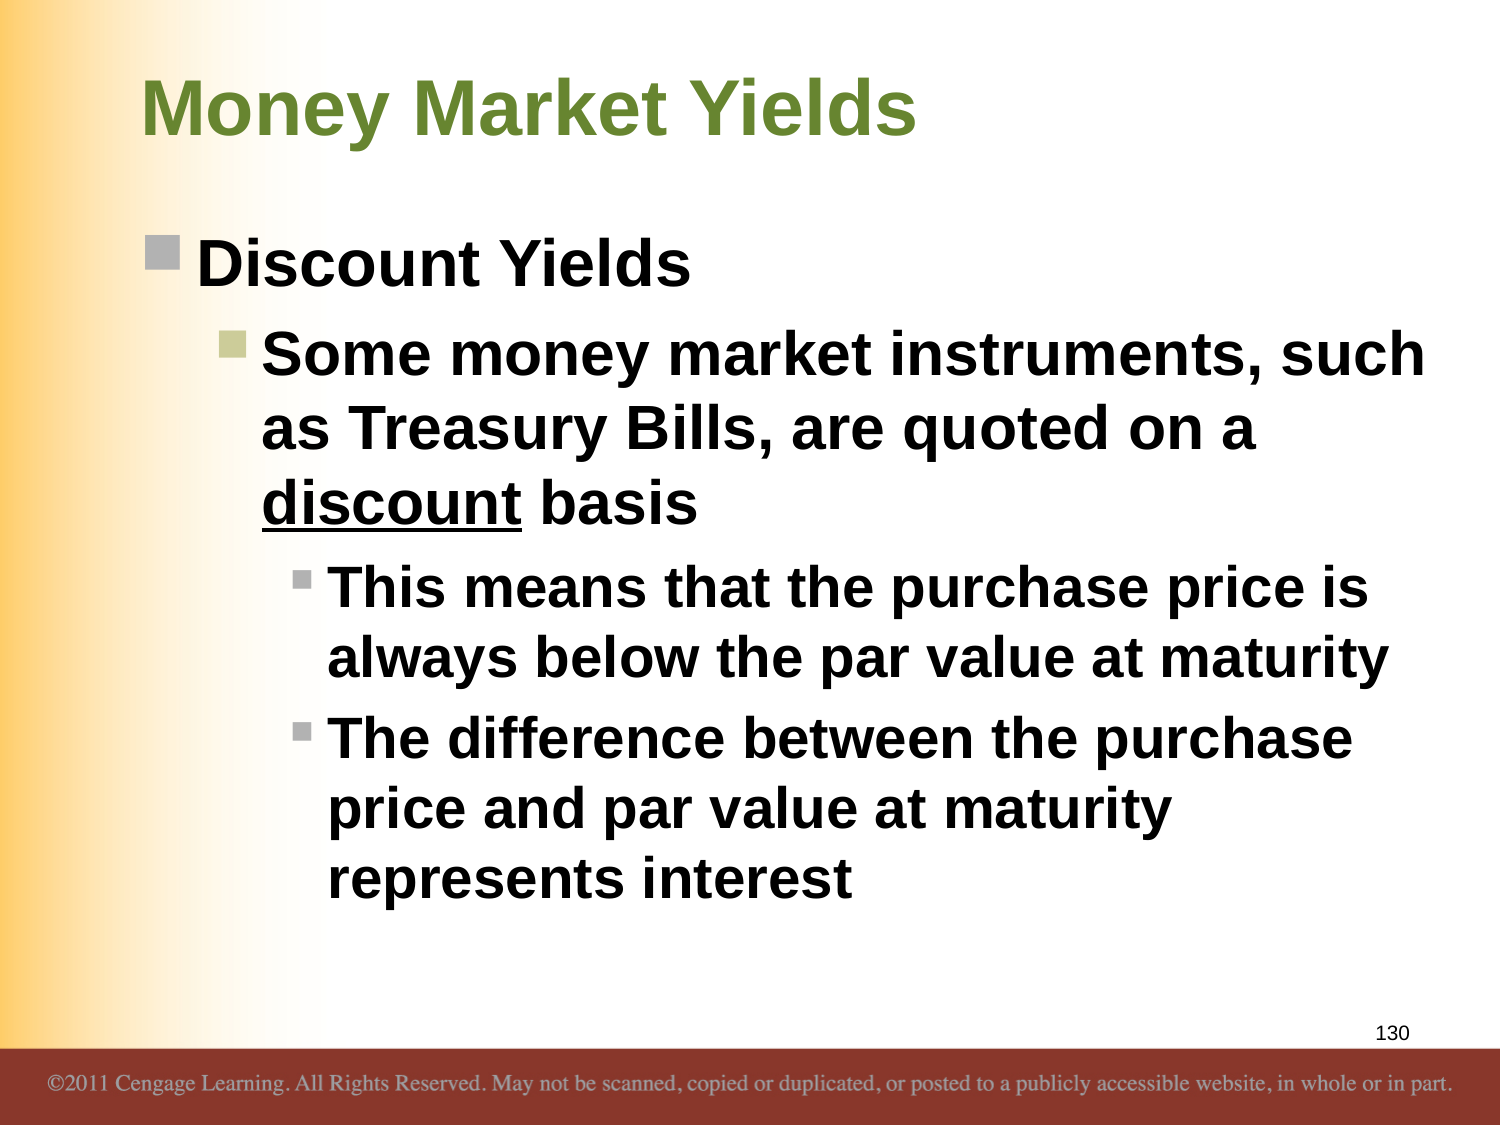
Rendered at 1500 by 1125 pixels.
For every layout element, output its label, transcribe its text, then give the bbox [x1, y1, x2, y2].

picture [0, 0, 1500, 1125]
text_box [512, 1024, 988, 1100]
text_box [112, 1024, 425, 1100]
slide_number 130 [1112, 1012, 1426, 1088]
list Discount Yields Some money market instruments, such as Treasury Bills, are quoted on a discount basis This means that the purchase price is always below the par value at maturity The difference between the purchase price and par value at maturity represents interest [124, 212, 1451, 1006]
title Money Market Yields [124, 44, 1426, 163]
